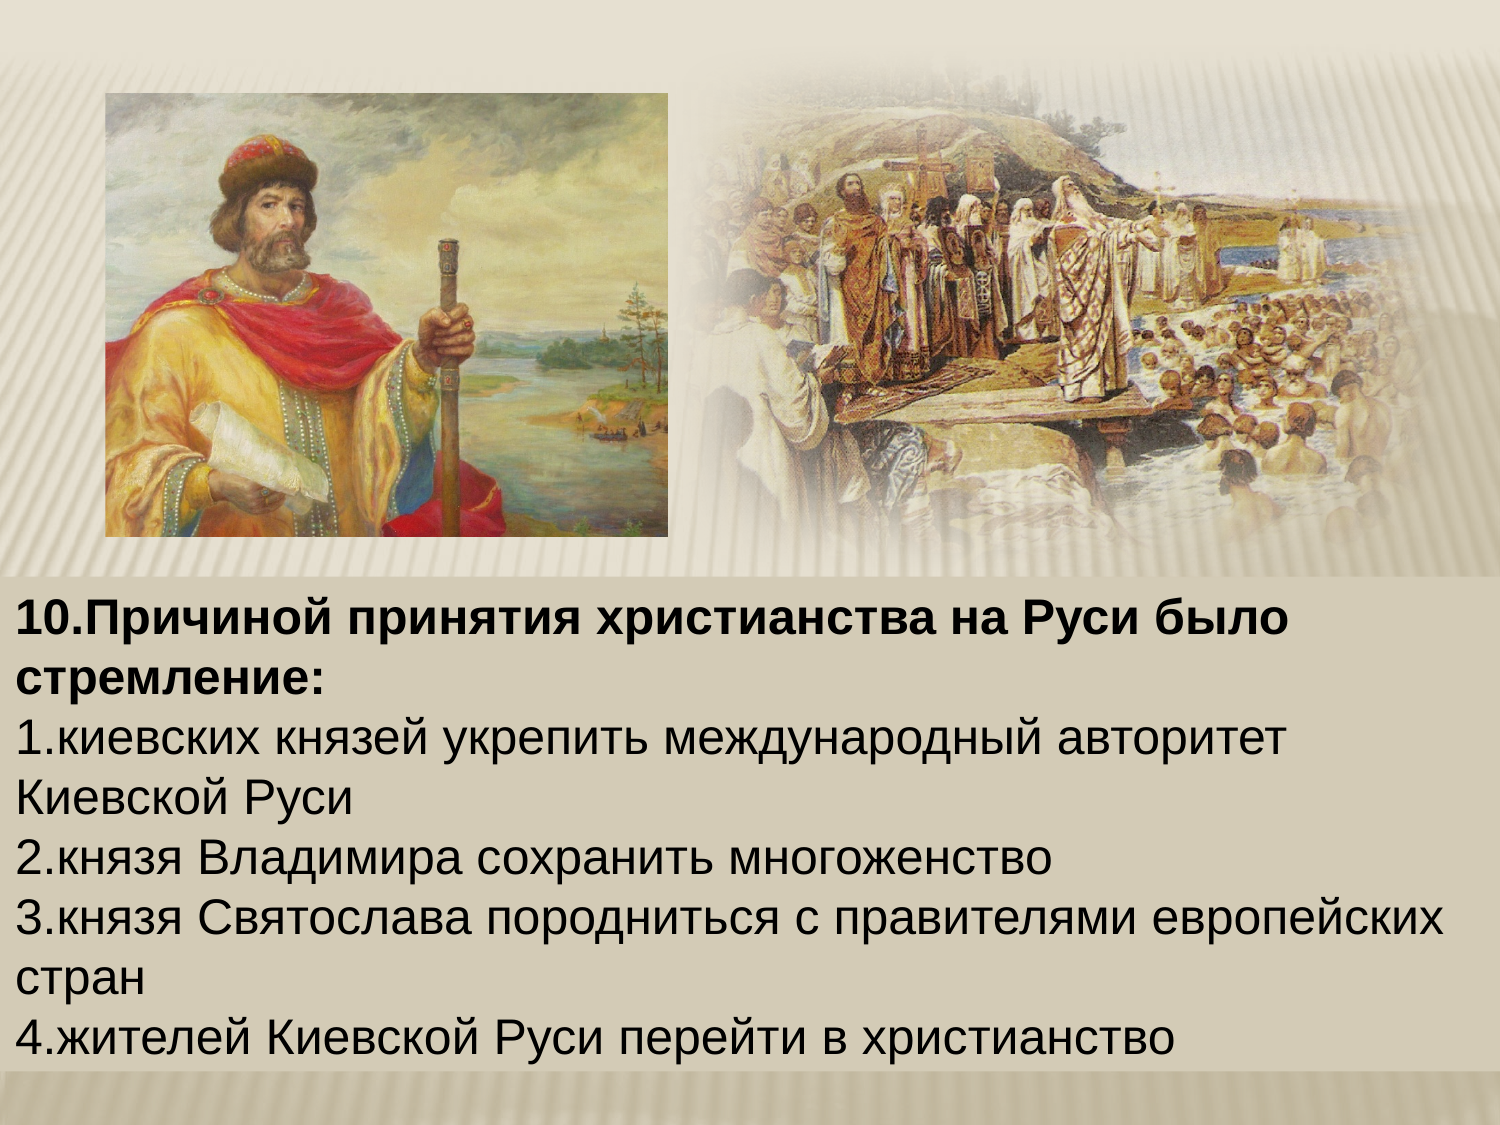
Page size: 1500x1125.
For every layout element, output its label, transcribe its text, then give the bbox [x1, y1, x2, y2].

picture [105, 93, 665, 538]
picture [667, 46, 1454, 575]
text_box 10.Причиной принятия христианства на Руси было стремление: 1.киевских князей укрепить международный авторитет Киевской Руси 2.князя Владимира сохранить многоженство 3.князя Святослава породниться с правителями европейских стран 4.жителей Киевской Руси перейти в христианство [0, 576, 1500, 1072]
